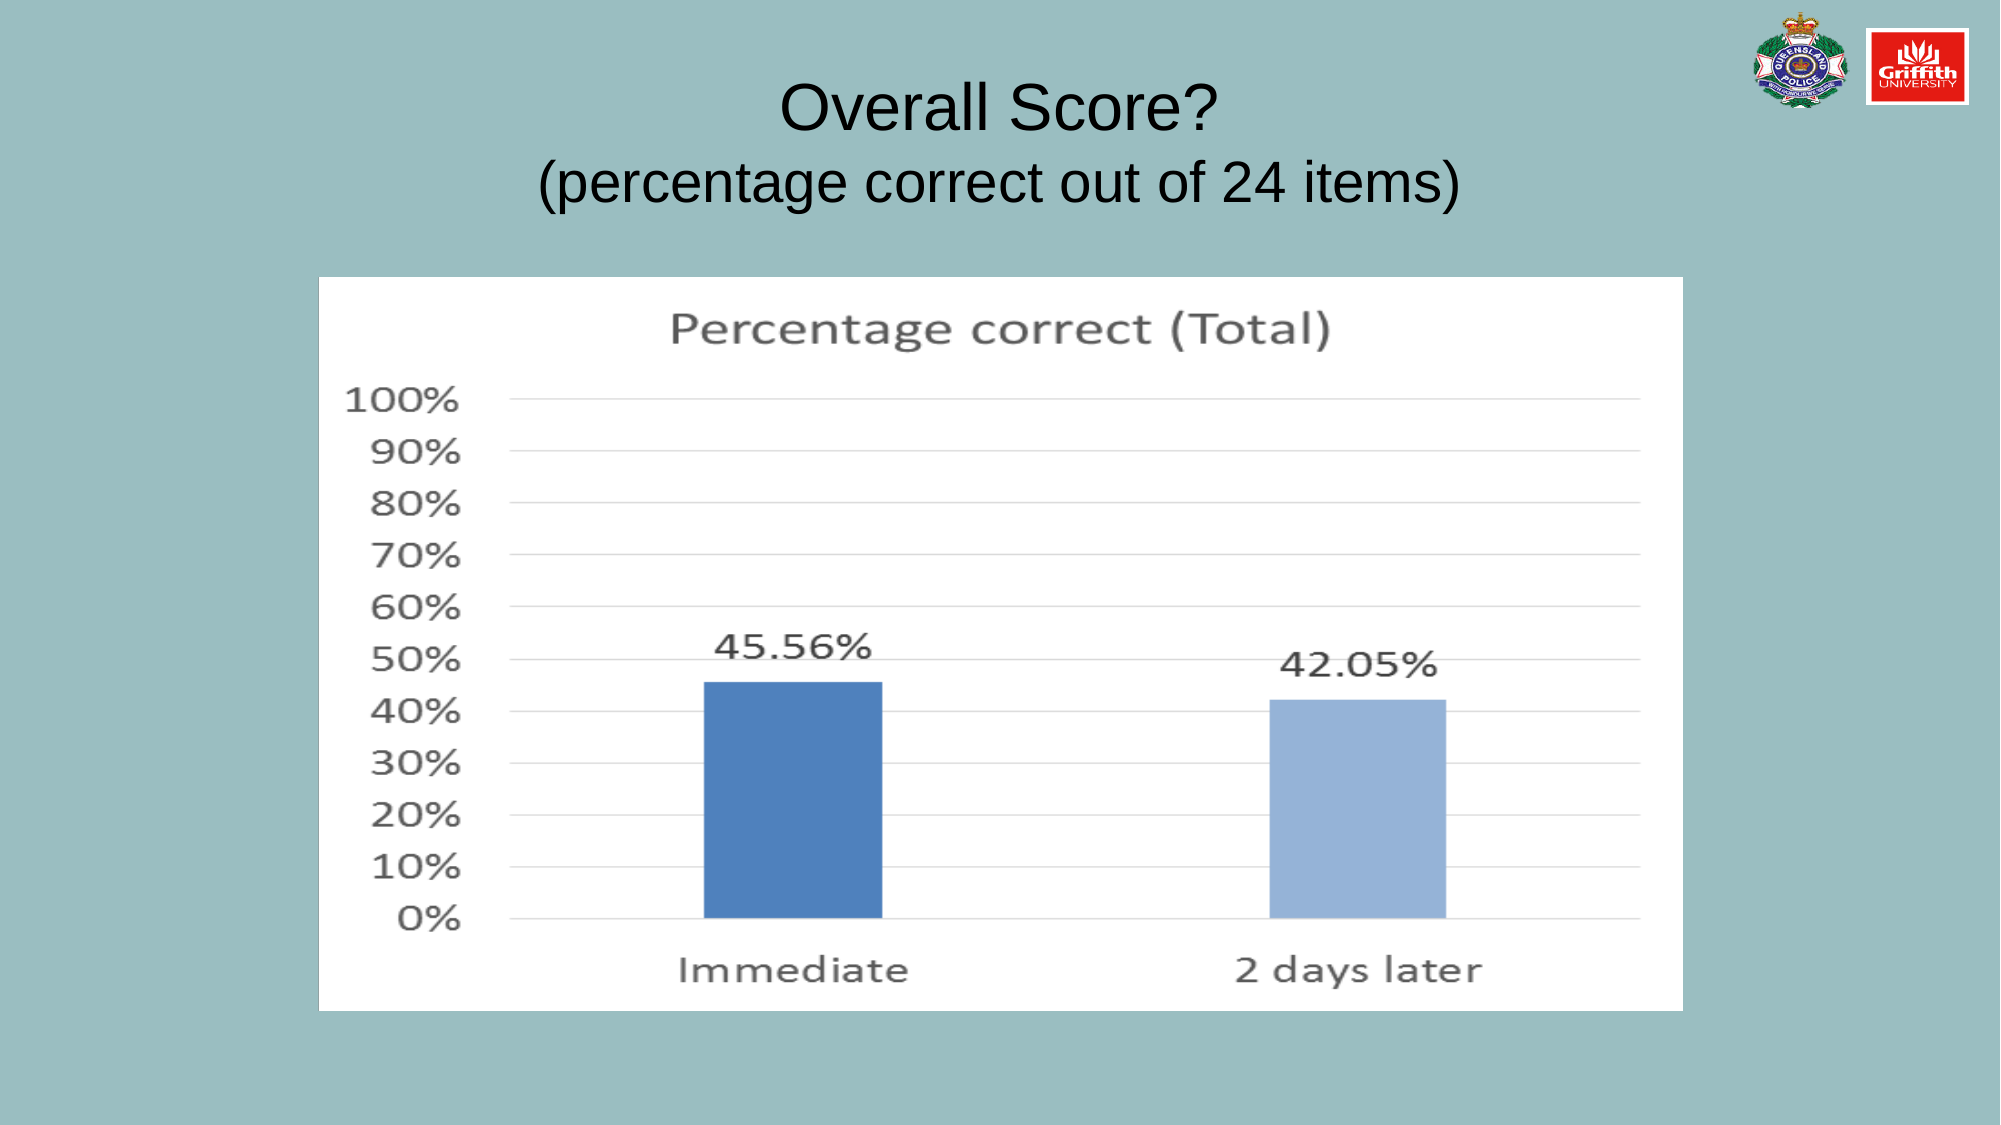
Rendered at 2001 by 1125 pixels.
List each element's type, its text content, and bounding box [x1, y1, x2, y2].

picture [317, 277, 1683, 1011]
picture [1866, 28, 1969, 105]
title Overall Score? (percentage correct out of 24 items) [99, 45, 1900, 233]
picture [1752, 12, 1850, 45]
